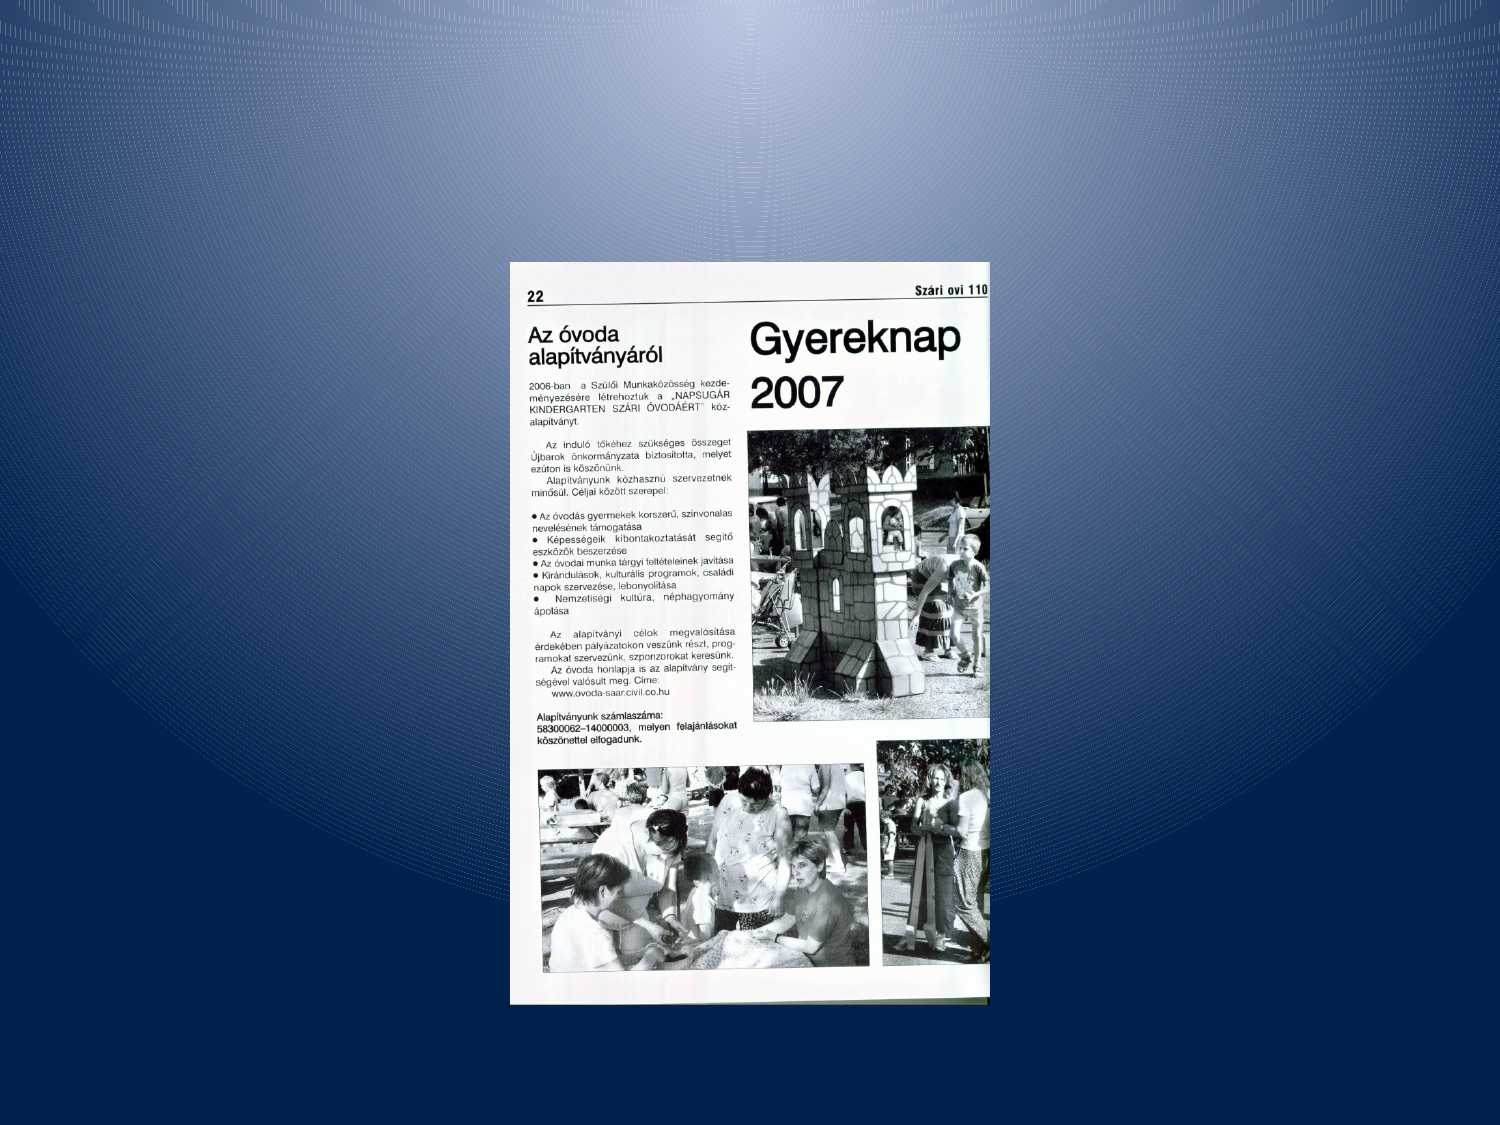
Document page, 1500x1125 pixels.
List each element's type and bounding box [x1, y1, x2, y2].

list [510, 262, 990, 1006]
